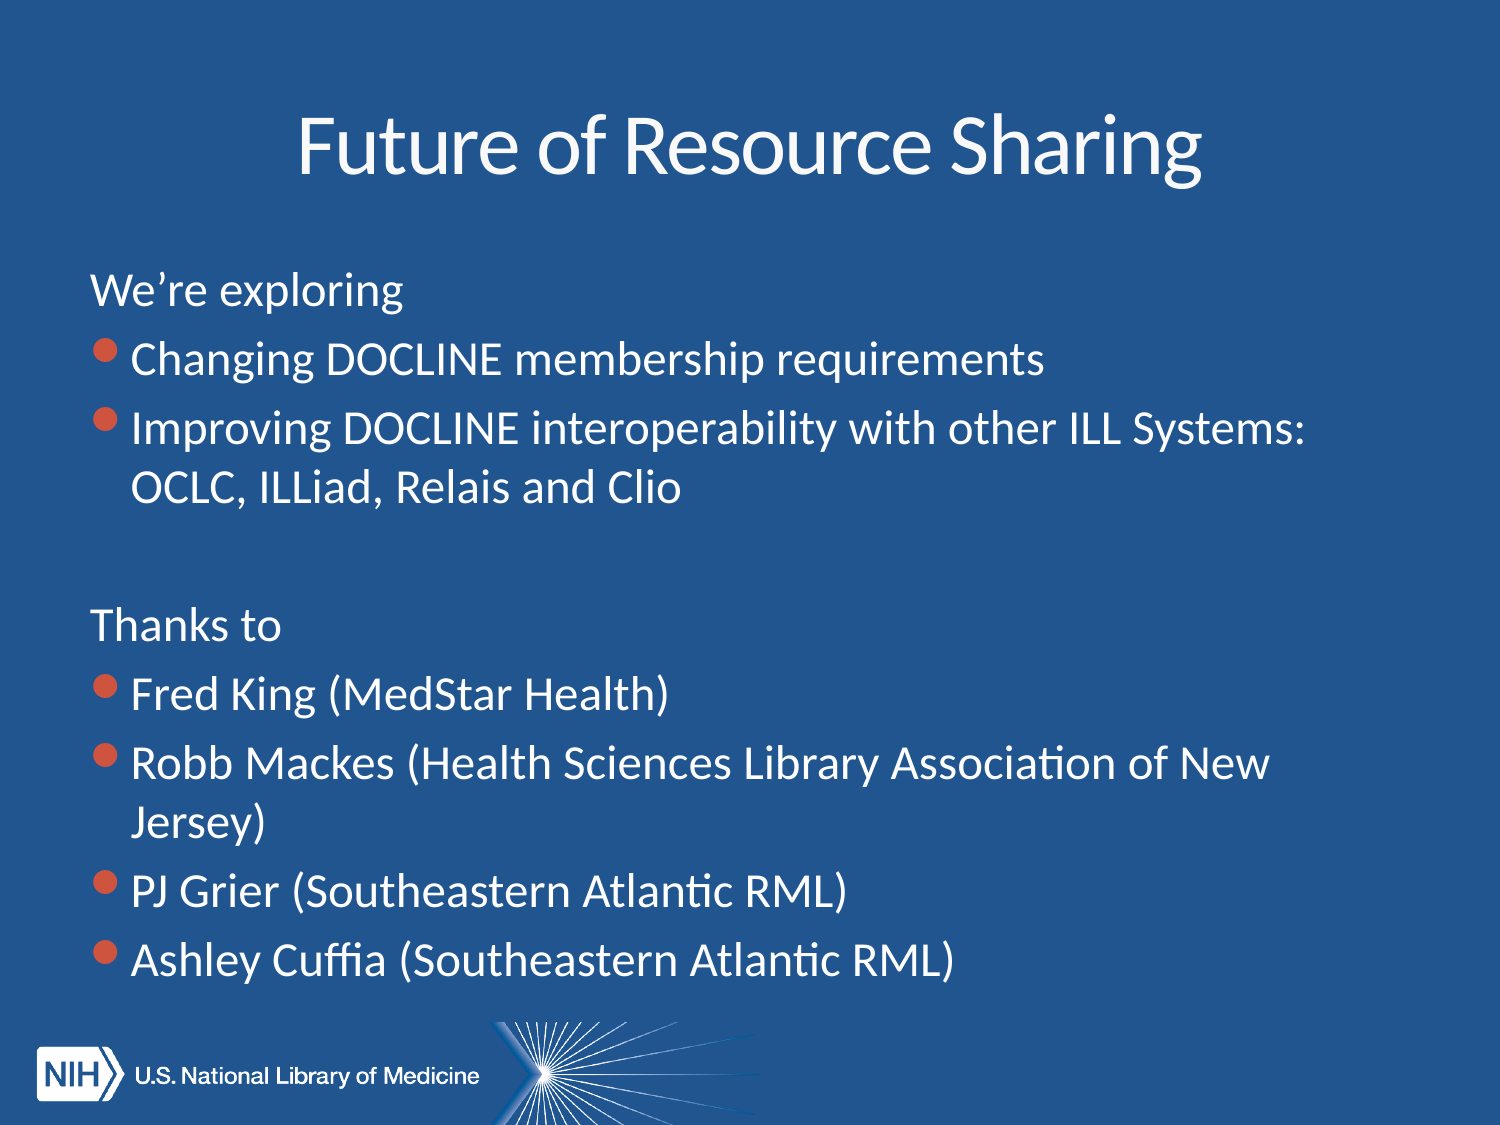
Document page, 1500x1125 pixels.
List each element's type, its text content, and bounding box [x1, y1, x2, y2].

list We’re exploring Changing DOCLINE membership requirements Improving DOCLINE interoperability with other ILL Systems: OCLC, ILLiad, Relais and Clio Thanks to Fred King (MedStar Health) Robb Mackes (Health Sciences Library Association of New Jersey) PJ Grier (Southeastern Atlantic RML) Ashley Cuffia (Southeastern Atlantic RML) [75, 249, 1425, 1000]
picture [0, 1022, 763, 1125]
title Future of Resource Sharing [74, 24, 1425, 200]
